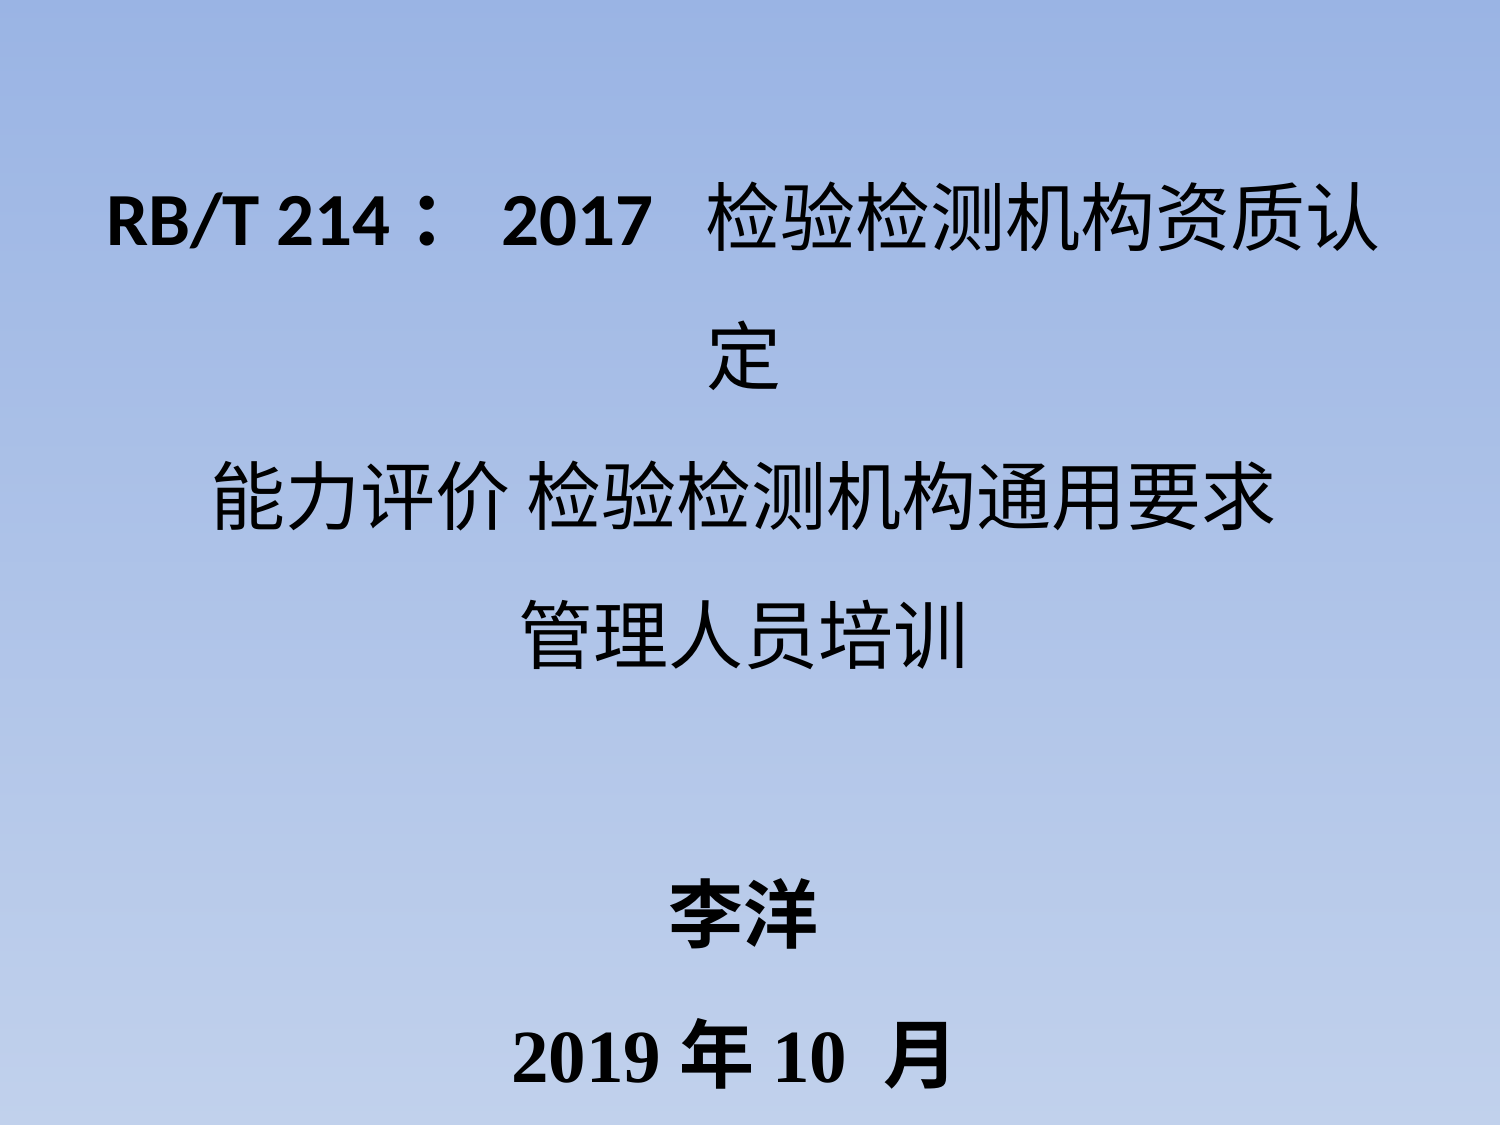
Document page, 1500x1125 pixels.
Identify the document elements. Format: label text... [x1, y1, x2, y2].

text_box RB/T 214：2017 检验检测机构资质认定 能力评价 检验检测机构通用要求 管理人员培训 李洋 2019年10 月 [62, 113, 1424, 1125]
